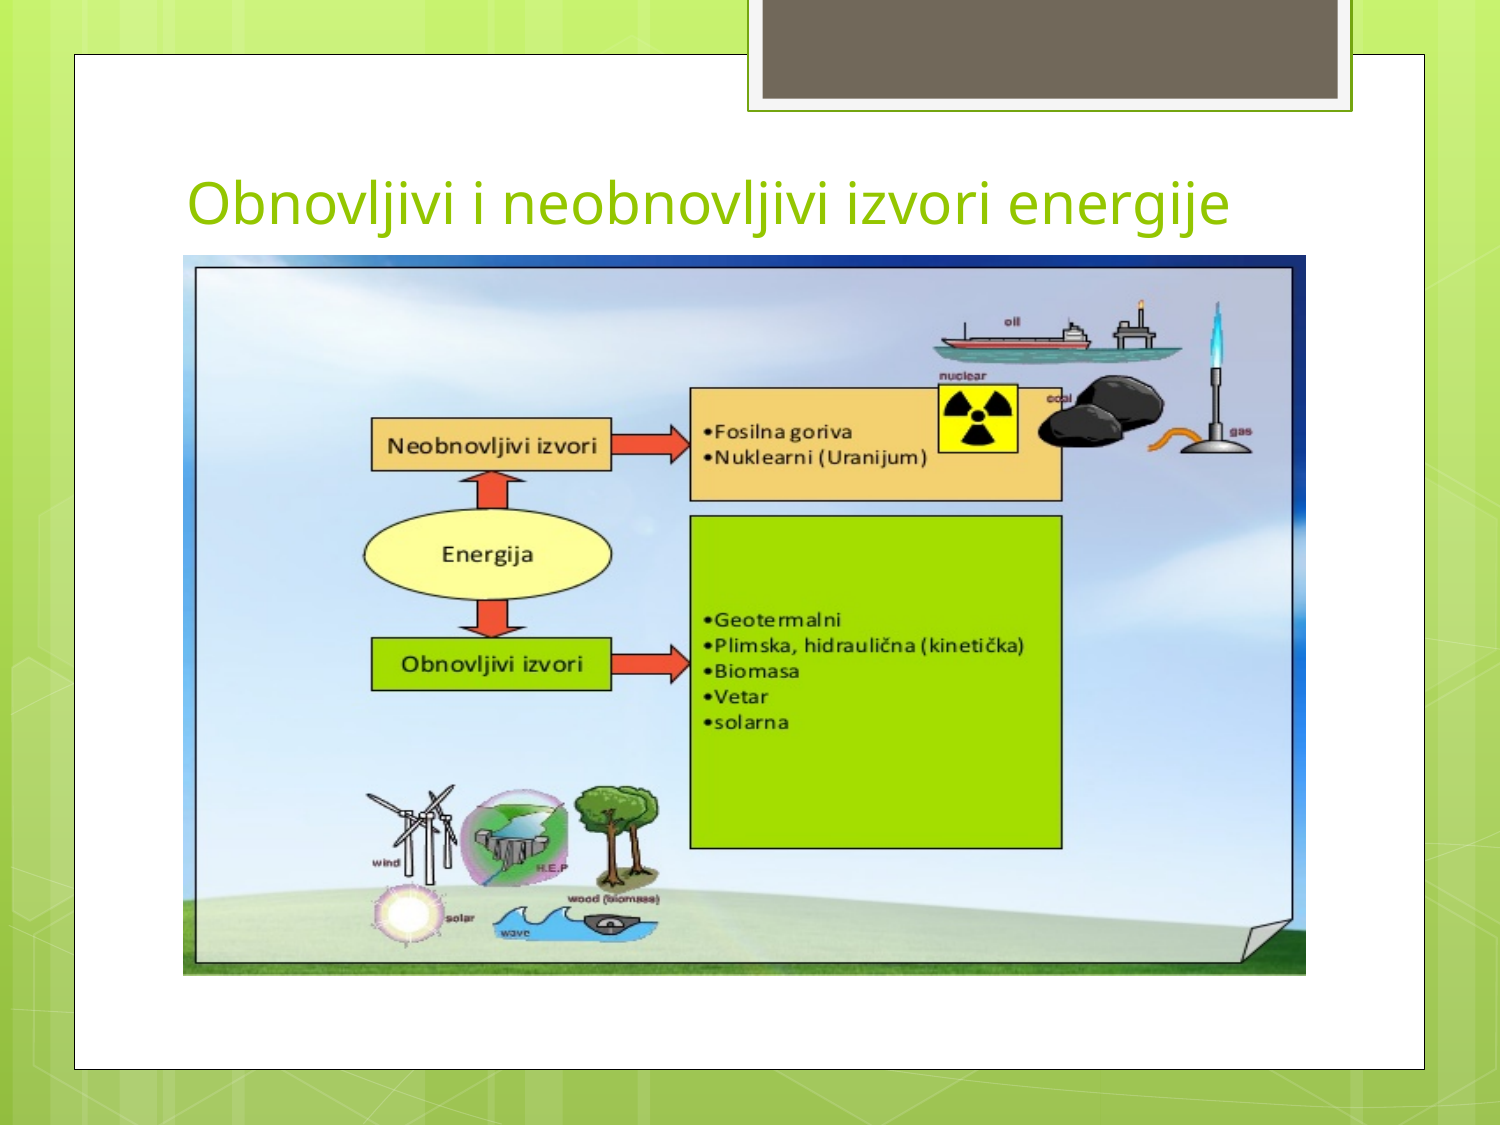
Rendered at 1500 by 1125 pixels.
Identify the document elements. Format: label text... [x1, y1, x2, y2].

title Obnovljivi i neobnovljivi izvori energije [171, 101, 1324, 244]
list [182, 255, 1306, 977]
